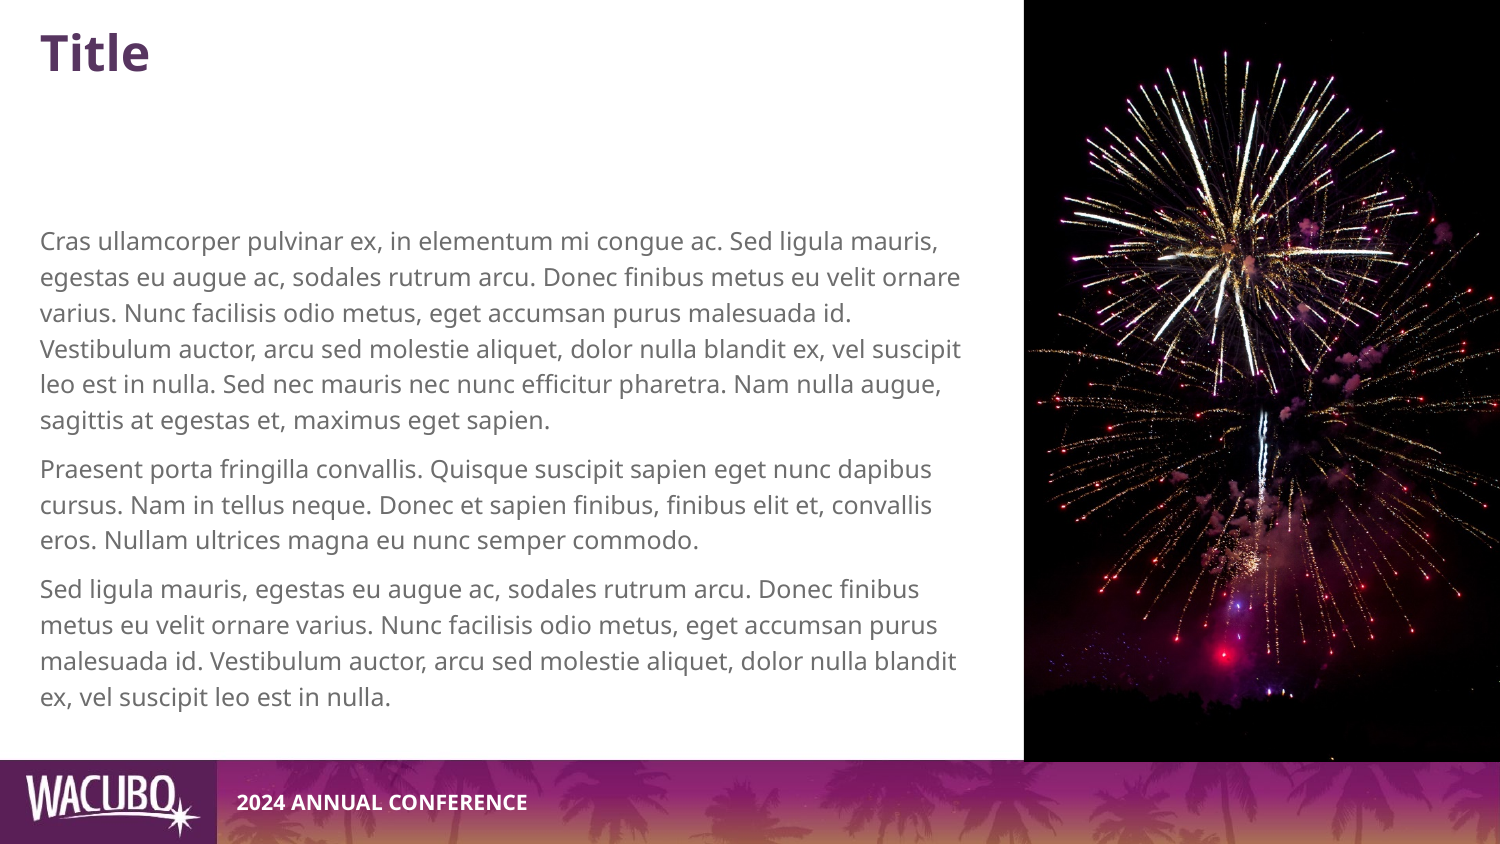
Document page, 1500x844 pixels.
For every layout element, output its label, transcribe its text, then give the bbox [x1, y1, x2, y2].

title Title [24, 20, 988, 155]
picture [0, 0, 1500, 844]
list Cras ullamcorper pulvinar ex, in elementum mi congue ac. Sed ligula mauris, egestas eu augue ac, sodales rutrum arcu. Donec finibus metus eu velit ornare varius. Nunc facilisis odio metus, eget accumsan purus malesuada id. Vestibulum auctor, arcu sed molestie aliquet, dolor nulla blandit ex, vel suscipit leo est in nulla. Sed nec mauris nec nunc efficitur pharetra. Nam nulla augue, sagittis at egestas et, maximus eget sapien. Praesent porta fringilla convallis. Quisque suscipit sapien eget nunc dapibus cursus. Nam in tellus neque. Donec et sapien finibus, finibus elit et, convallis eros. Nullam ultrices magna eu nunc semper commodo. Sed ligula mauris, egestas eu augue ac, sodales rutrum arcu. Donec finibus metus eu velit ornare varius. Nunc facilisis odio metus, eget accumsan purus malesuada id. Vestibulum auctor, arcu sed molestie aliquet, dolor nulla blandit ex, vel suscipit leo est in nulla. [24, 212, 988, 762]
